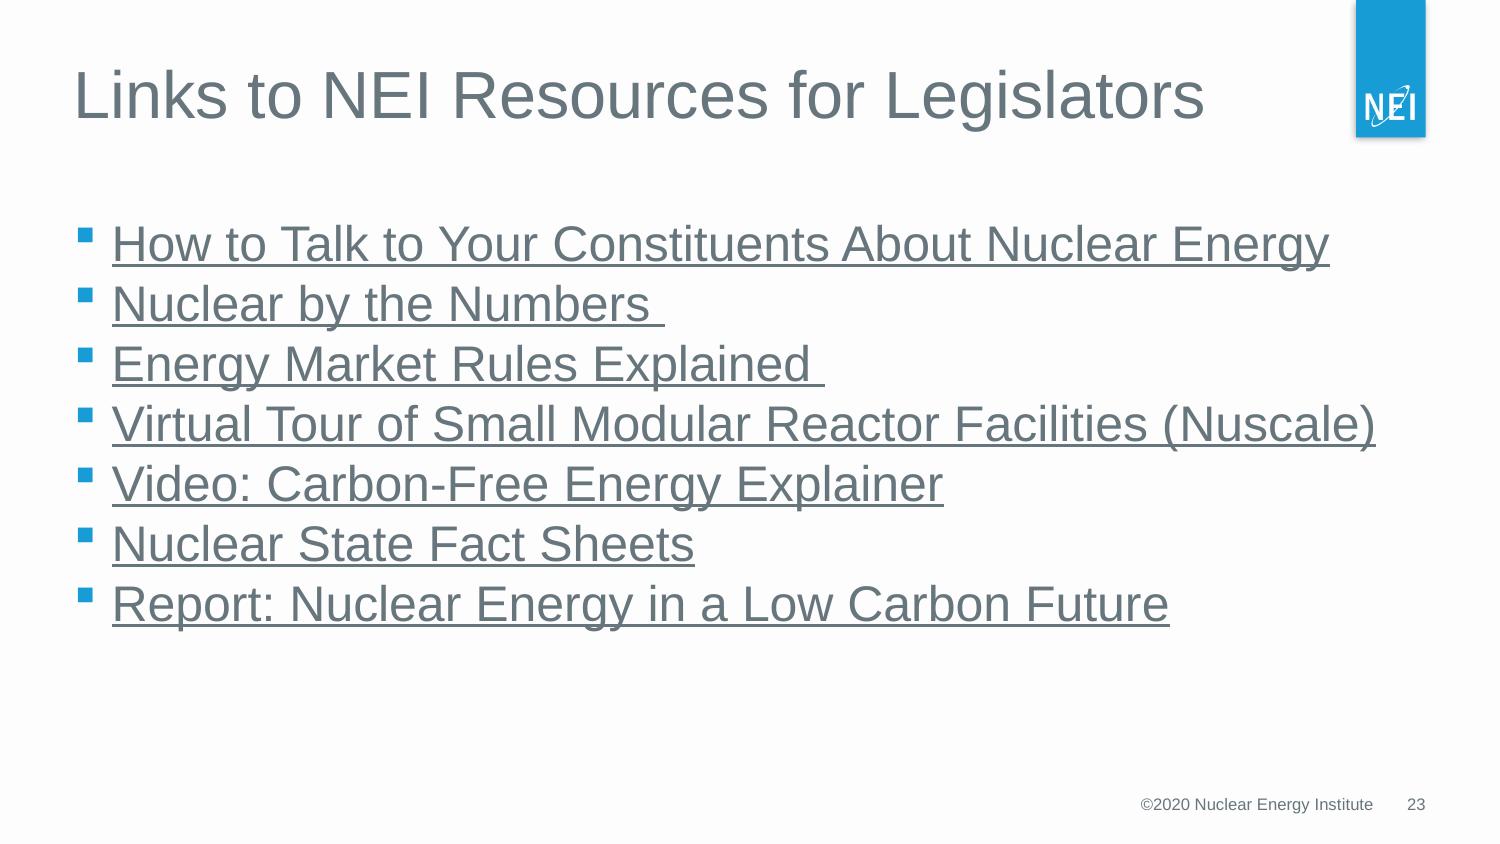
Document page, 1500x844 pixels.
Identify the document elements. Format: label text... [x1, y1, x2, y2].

list Links to NEI Resources for Legislators [58, 44, 1331, 205]
list How to Talk to Your Constituents About Nuclear Energy Nuclear by the Numbers Energy Market Rules Explained Virtual Tour of Small Modular Reactor Facilities (Nuscale) Video: Carbon-Free Energy Explainer Nuclear State Fact Sheets Report: Nuclear Energy in a Low Carbon Future [59, 204, 1427, 787]
picture [1332, 72, 1449, 147]
